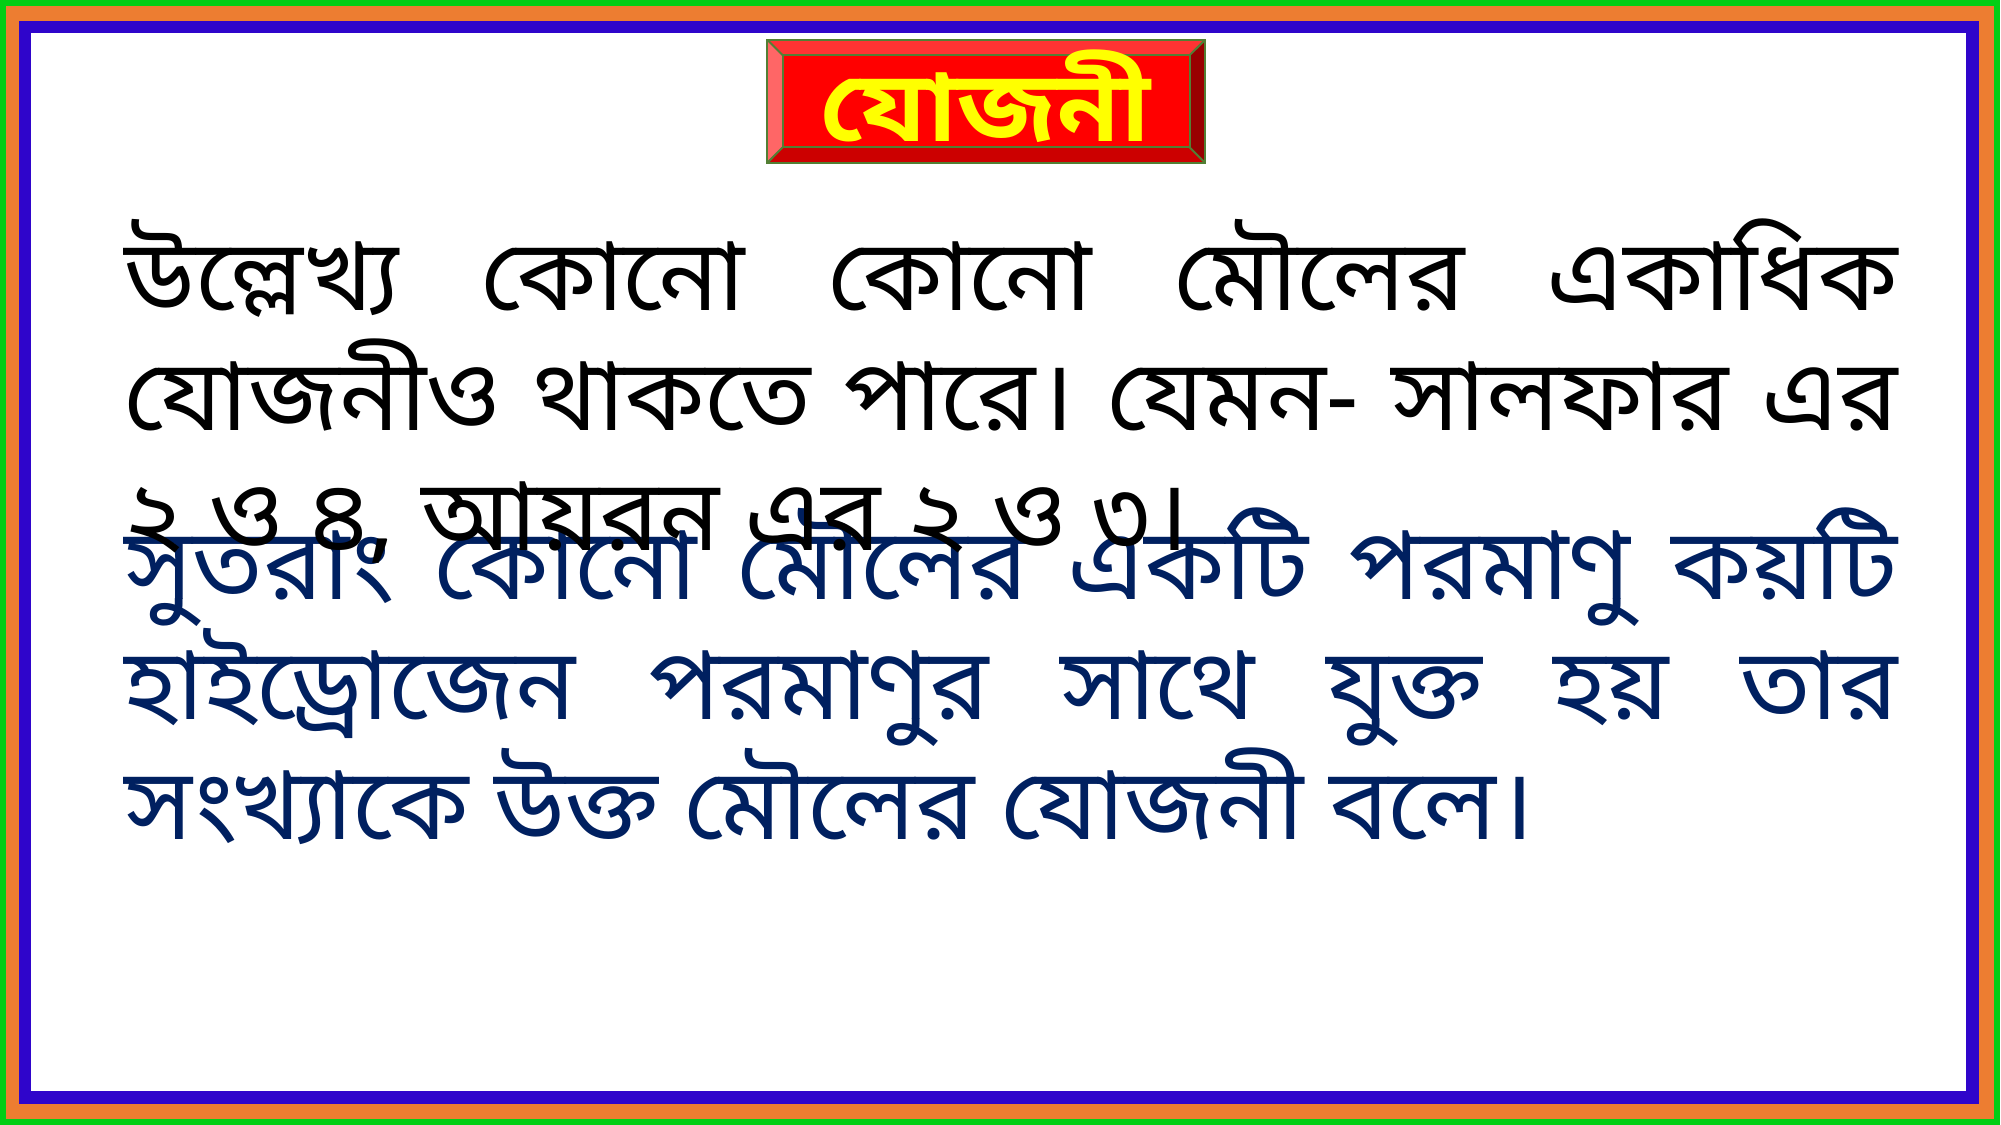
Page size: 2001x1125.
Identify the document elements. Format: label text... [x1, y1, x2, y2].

text_box [0, 0, 2000, 1125]
text_box [24, 26, 1974, 1099]
text_box সুতরাং কোনো মৌলের একটি পরমাণু কয়টি হাইড্রোজেন পরমাণুর সাথে যুক্ত হয় তার সংখ্যাকে উক্ত মৌলের যোজনী বলে। [109, 578, 1913, 867]
text_box যোজনী [766, 39, 1206, 164]
text_box উল্লেখ্য কোনো কোনো মৌলের একাধিক যোজনীও থাকতে পারে। যেমন- সালফার এর ২ ও ৪, আয়রন এর ২ ও ৩। [109, 203, 1913, 578]
